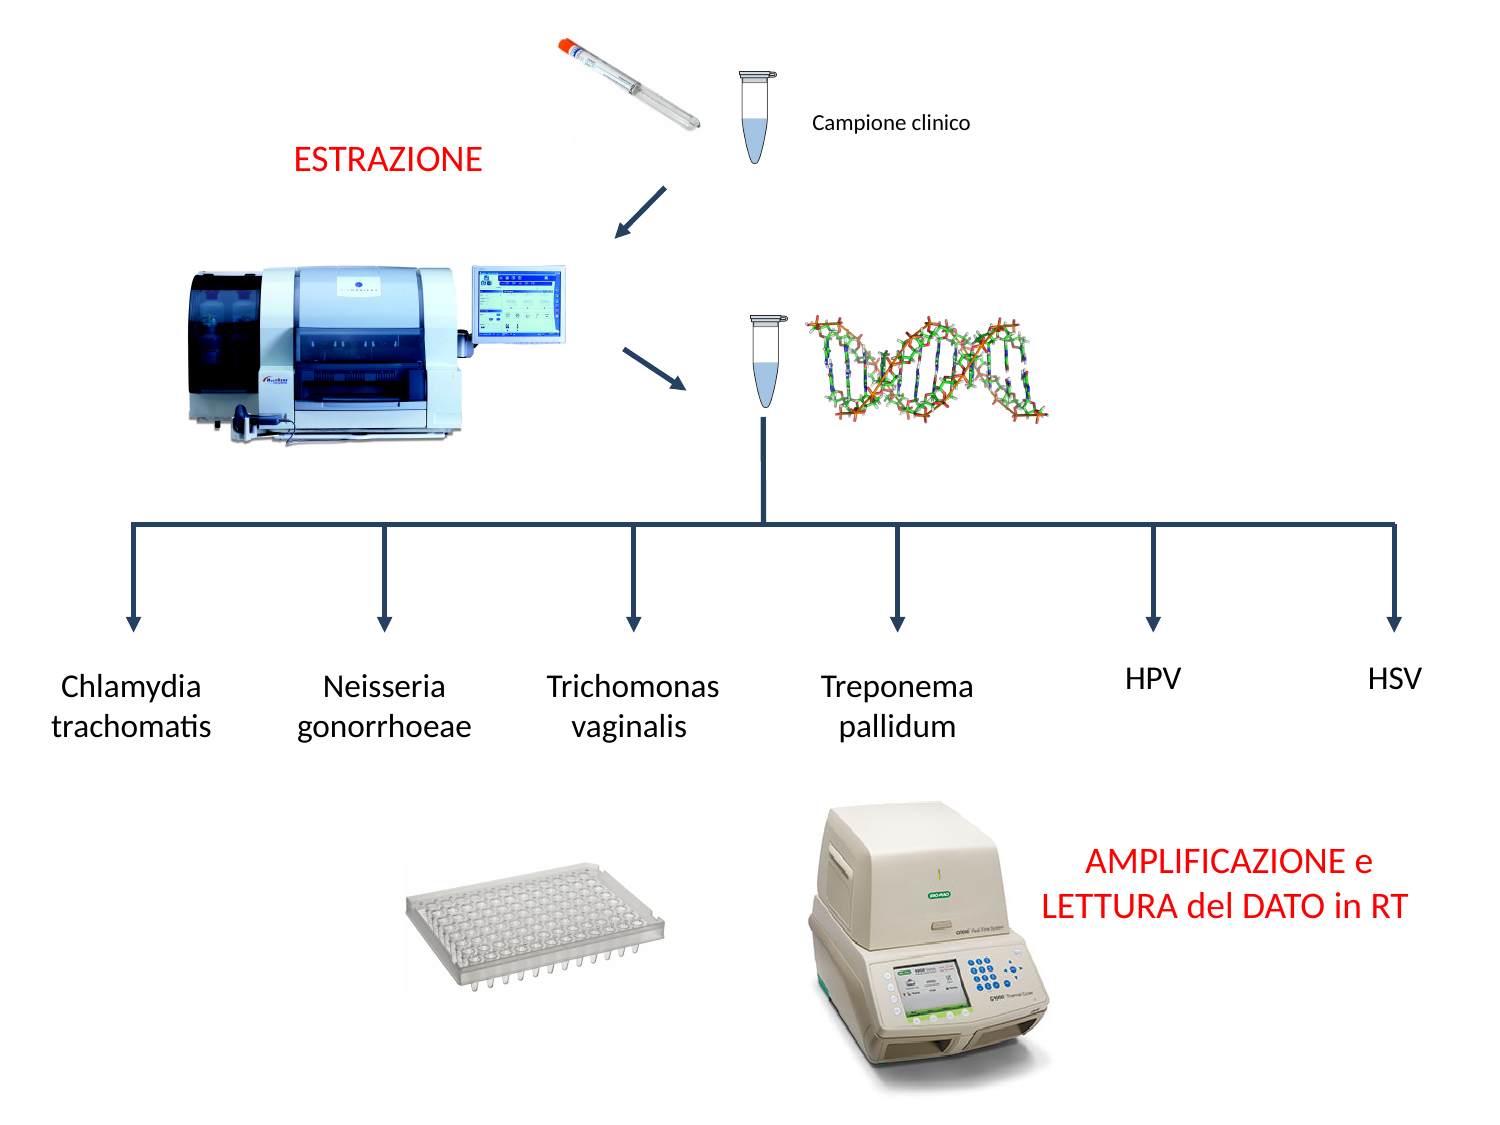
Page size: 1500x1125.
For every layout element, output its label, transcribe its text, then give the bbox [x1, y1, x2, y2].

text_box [623, 348, 687, 391]
text_box Campione clinico [797, 100, 1024, 143]
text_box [22, 416, 1448, 796]
picture [750, 314, 788, 408]
picture [544, 6, 704, 168]
picture [404, 861, 666, 994]
picture [695, 796, 1159, 1099]
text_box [614, 187, 666, 240]
picture [805, 314, 1049, 425]
picture [739, 71, 777, 165]
text_box AMPLIFICAZIONE e LETTURA del DATO in RT [1163, 828, 1435, 934]
text_box ESTRAZIONE [244, 126, 541, 187]
picture [180, 237, 574, 416]
